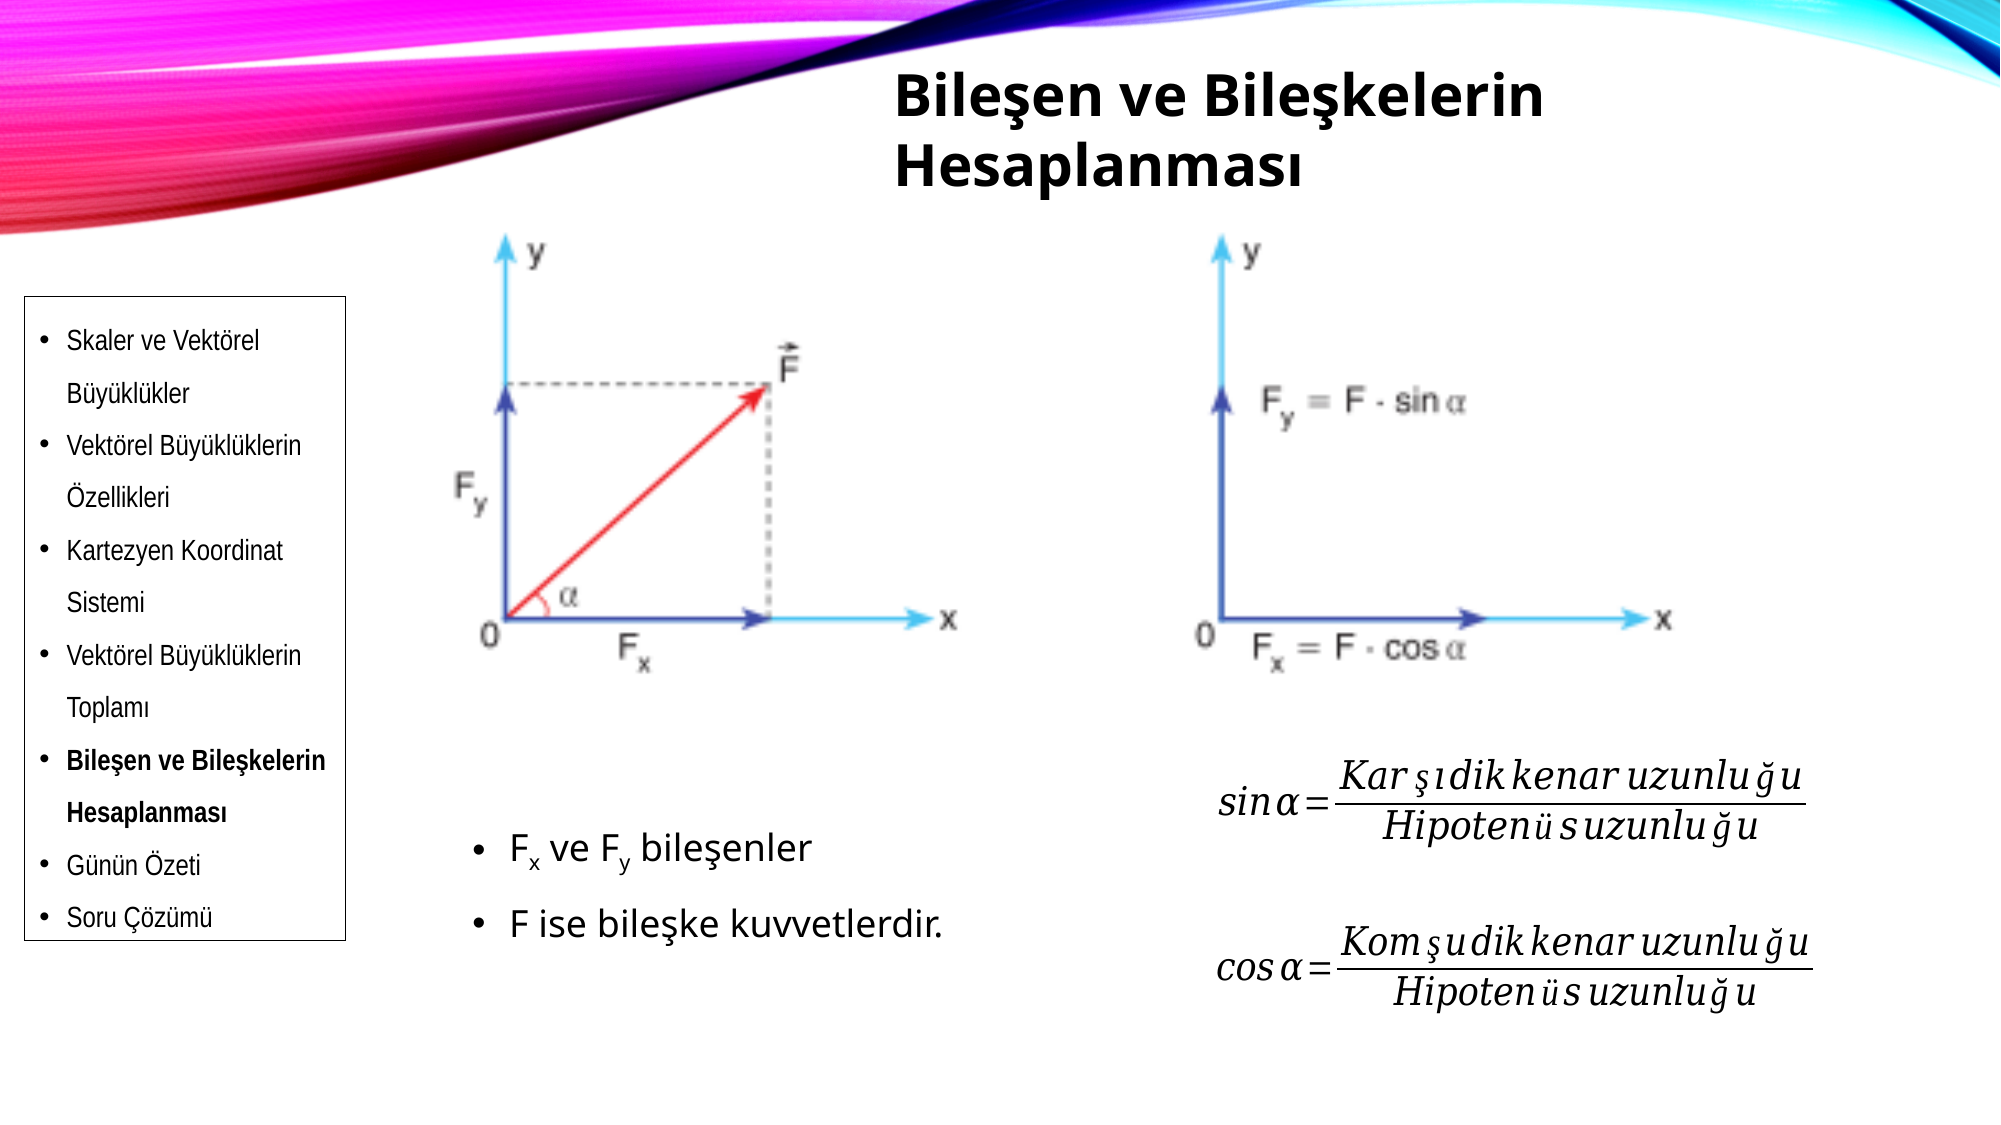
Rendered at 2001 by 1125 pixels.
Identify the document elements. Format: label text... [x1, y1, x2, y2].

picture [0, 0, 2000, 685]
picture [1910, 0, 2000, 45]
text_box Fx ve Fy bileşenler F ise bileşke kuvvetlerdir. [457, 816, 959, 953]
text_box Skaler ve Vektörel Büyüklükler Vektörel Büyüklüklerin Özellikleri Kartezyen Koordinat Sistemi Vektörel Büyüklüklerin Toplamı Bileşen ve Bileşkelerin Hesaplanması Günün Özeti Soru Çözümü [24, 296, 346, 941]
text_box Bileşen ve Bileşkelerin Hesaplanması [879, 51, 1955, 206]
picture [1890, 0, 2000, 75]
